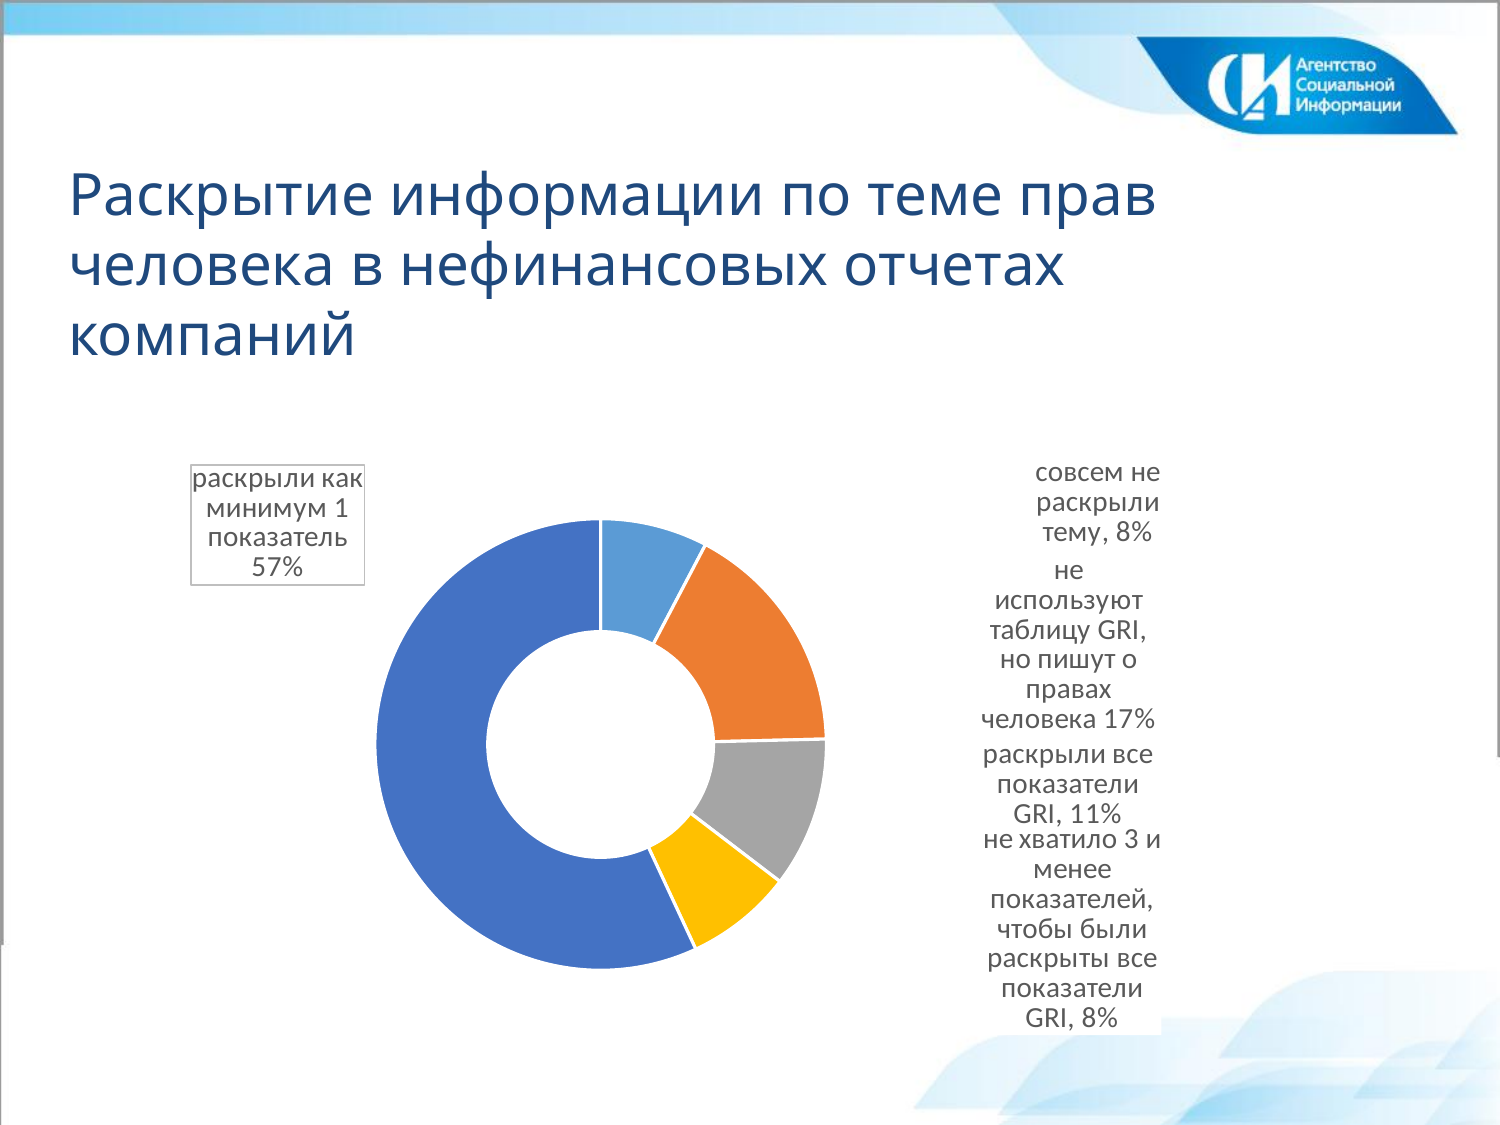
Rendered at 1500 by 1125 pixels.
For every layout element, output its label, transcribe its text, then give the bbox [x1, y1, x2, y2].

title Раскрытие информации по теме прав человека в нефинансовых отчетах компаний [53, 168, 1189, 357]
chart [76, 408, 1341, 1048]
picture [0, 0, 1500, 1125]
